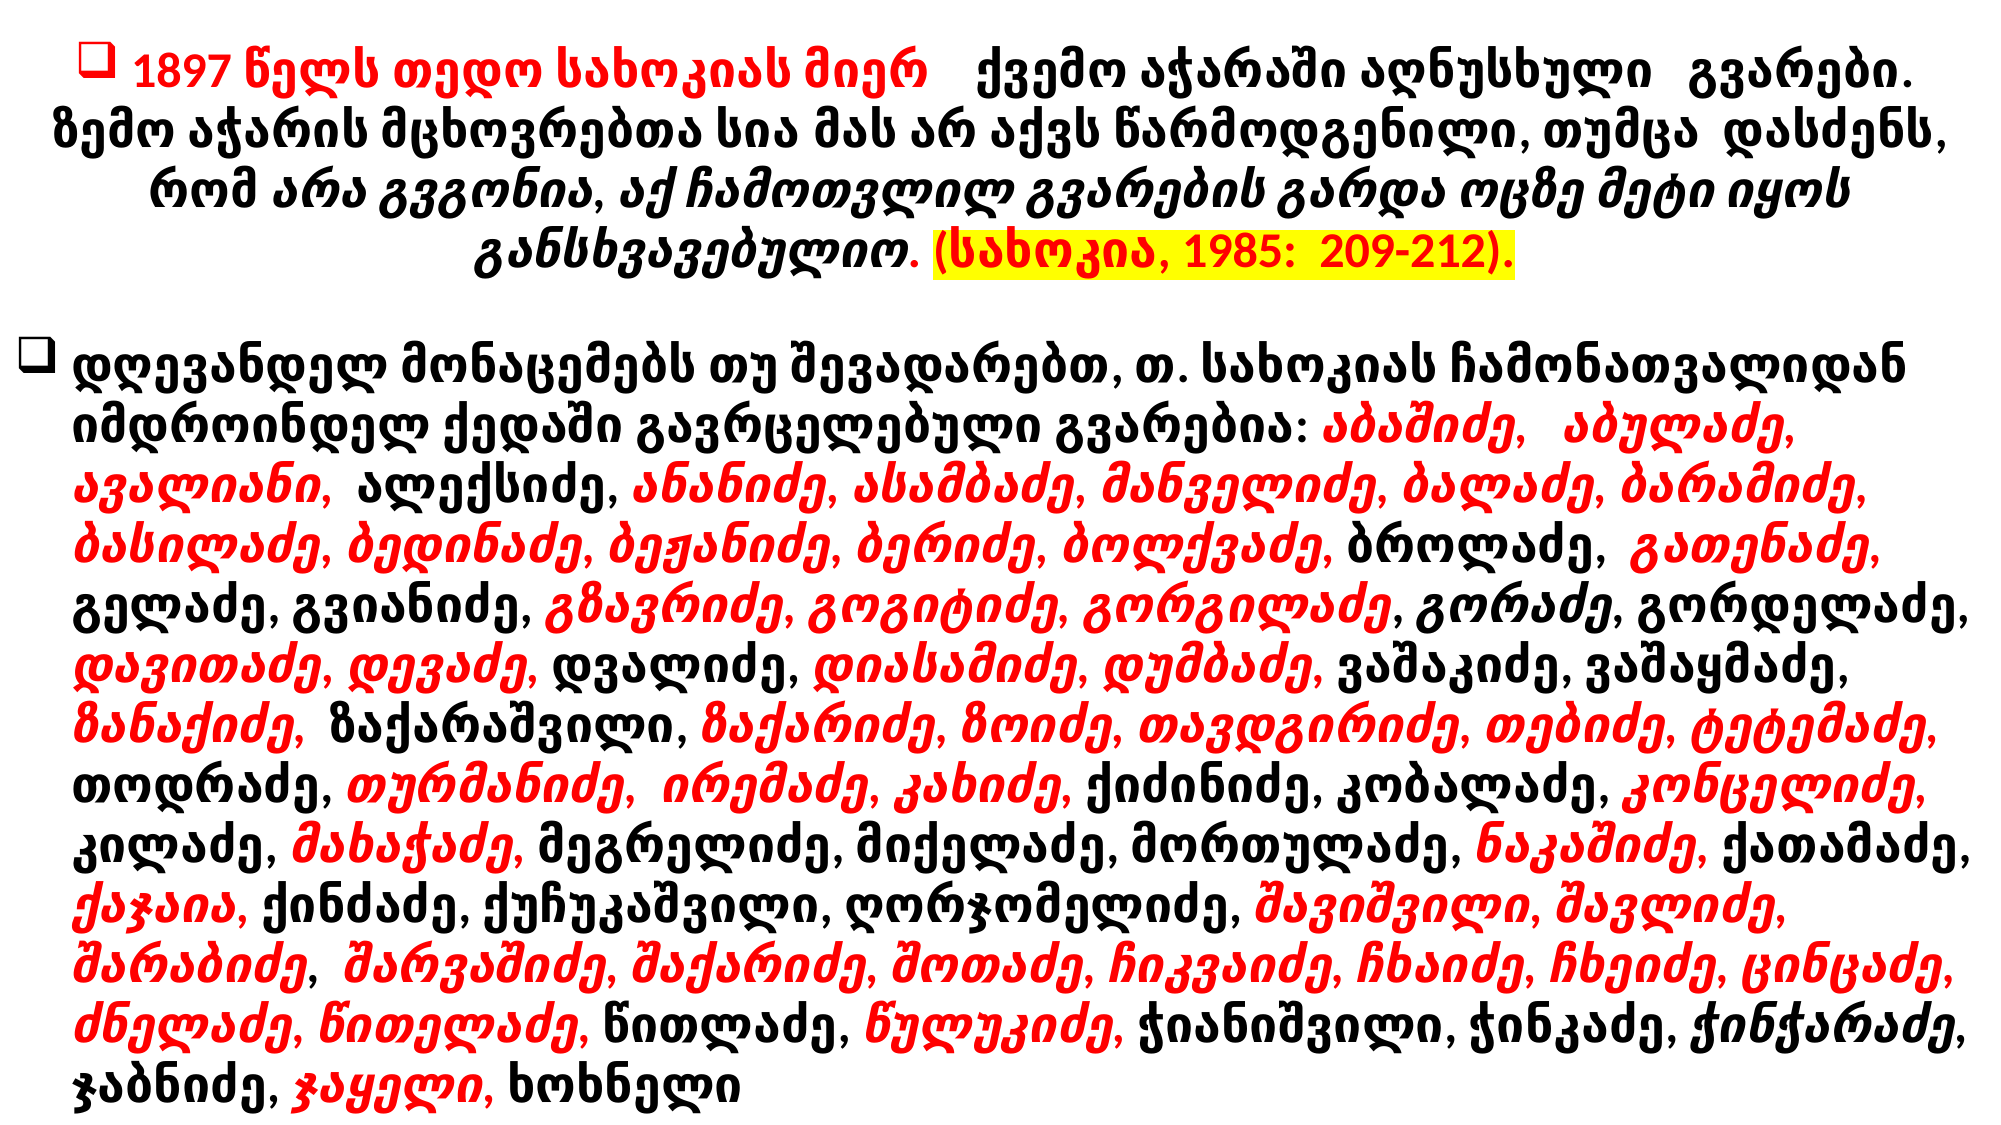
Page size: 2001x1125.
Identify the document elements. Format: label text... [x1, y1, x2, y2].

text_box 1897 წელს თედო სახოკიას მიერ ქვემო აჭარაში აღნუსხული გვარები. ზემო აჭარის მცხოვრებთა სია მას არ აქვს წარმოდგენილი, თუმცა დასძენს, რომ არა გვგონია, აქ ჩამოთვლილ გვარების გარდა ოცზე მეტი იყოს განსხვავებულიო. (სახოკია, 1985: 209-212). დღევანდელ მონაცემებს თუ შევადარებთ, თ. სახოკიას ჩამონათვალიდან იმდროინდელ ქედაში გავრცელებული გვარებია: აბაშიძე, აბულაძე, ავალიანი, ალექსიძე, ანანიძე, ასამბაძე, მანველიძე, ბალაძე, ბარამიძე, ბასილაძე, ბედინაძე, ბეჟანიძე, ბერიძე, ბოლქვაძე, ბროლაძე, გათენაძე, გელაძე, გვიანიძე, გზავრიძე, გოგიტიძე, გორგილაძე, გორაძე, გორდელაძე, დავითაძე, დევაძე, დვალიძე, დიასამიძე, დუმბაძე, ვაშაკიძე, ვაშაყმაძე, ზანაქიძე, ზაქარაშვილი, ზაქარიძე, ზოიძე, თავდგირიძე, თებიძე, ტეტემაძე, თოდრაძე, თურმანიძე, ირემაძე, კახიძე, ქიძინიძე, კობალაძე, კონცელიძე, კილაძე, მახაჭაძე, მეგრელიძე, მიქელაძე, მორთულაძე, ნაკაშიძე, ქათამაძე, ქაჯაია, ქინძაძე, ქუჩუკაშვილი, ღორჯომელიძე, შავიშვილი, შავლიძე, შარაბიძე, შარვაშიძე, შაქარიძე, შოთაძე, ჩიკვაიძე, ჩხაიძე, ჩხეიძე, ცინცაძე, ძნელაძე, წითელაძე, წითლაძე, წულუკიძე, ჭიანიშვილი, ჭინკაძე, ჭინჭარაძე, ჯაბნიძე, ჯაყელი, ხოხნელი [0, 29, 2000, 1120]
